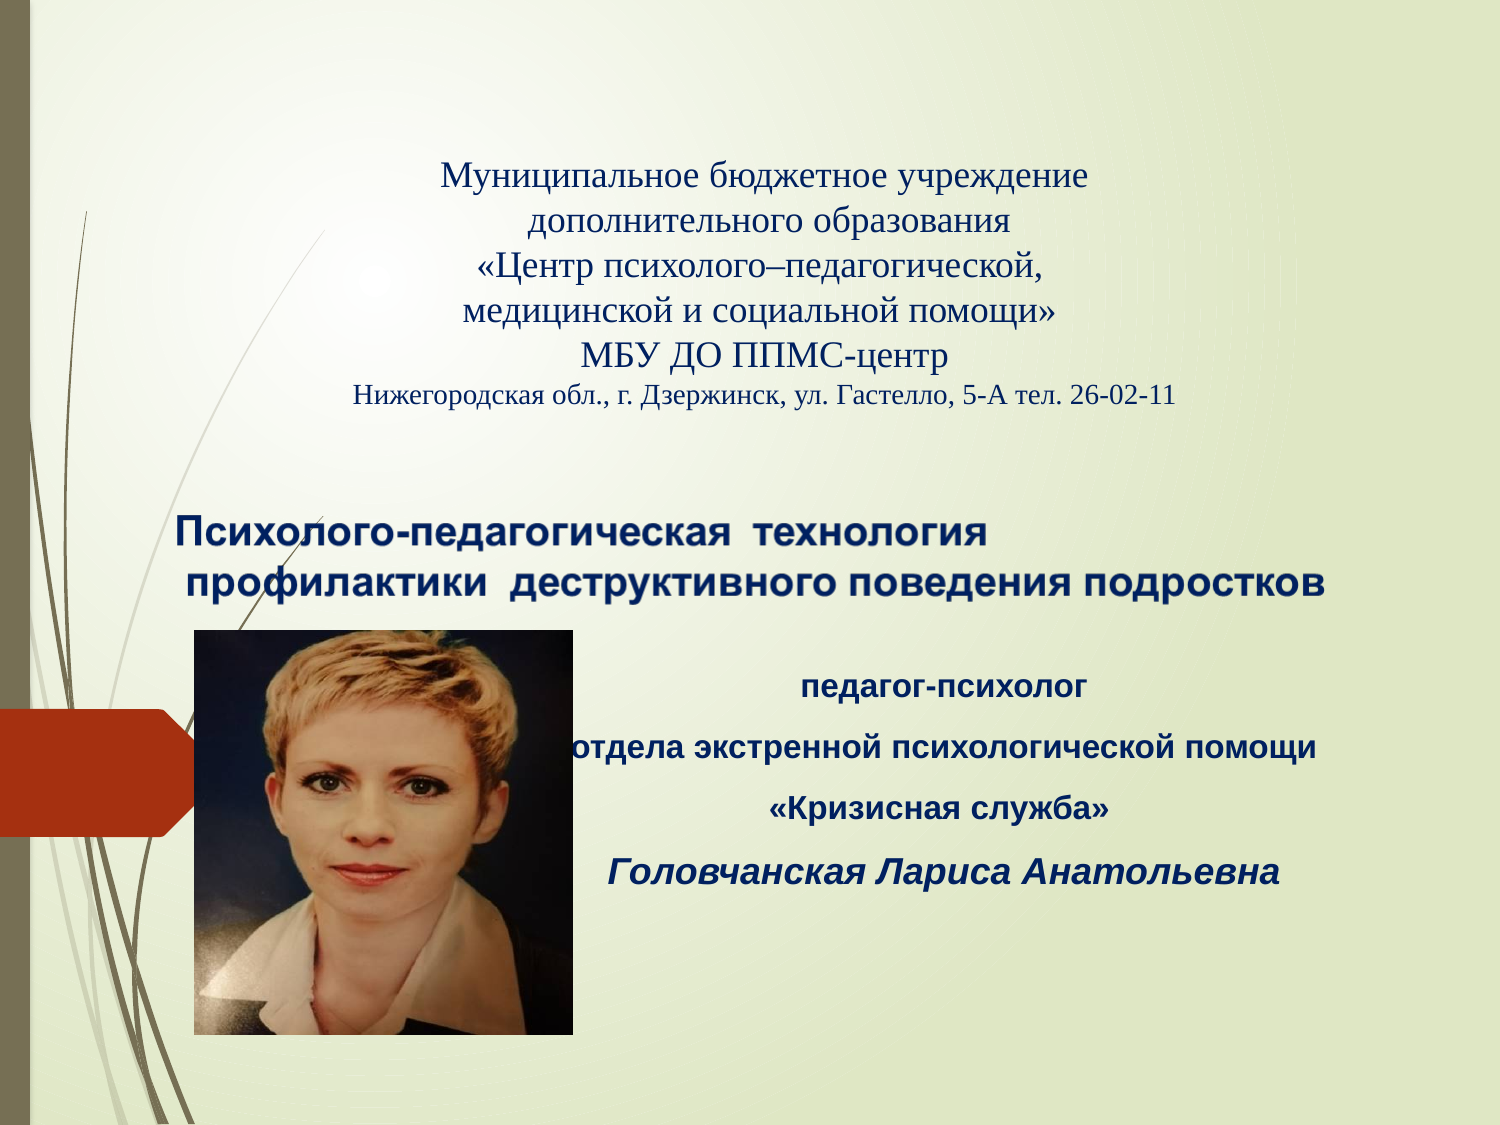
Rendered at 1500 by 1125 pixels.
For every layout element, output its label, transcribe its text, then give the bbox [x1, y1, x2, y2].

title Муниципальное бюджетное учреждение дополнительного образования «Центр психолого–педагогической, медицинской и социальной помощи» МБУ ДО ППМС-центр Нижегородская обл., г. Дзержинск, ул. Гастелло, 5-А тел. 26-02-11 [29, 0, 1500, 598]
picture [149, 493, 1351, 1036]
subtitle педагог-психолог отдела экстренной психологической помощи «Кризисная служба» Головчанская Лариса Анатольевна [577, 656, 1434, 917]
